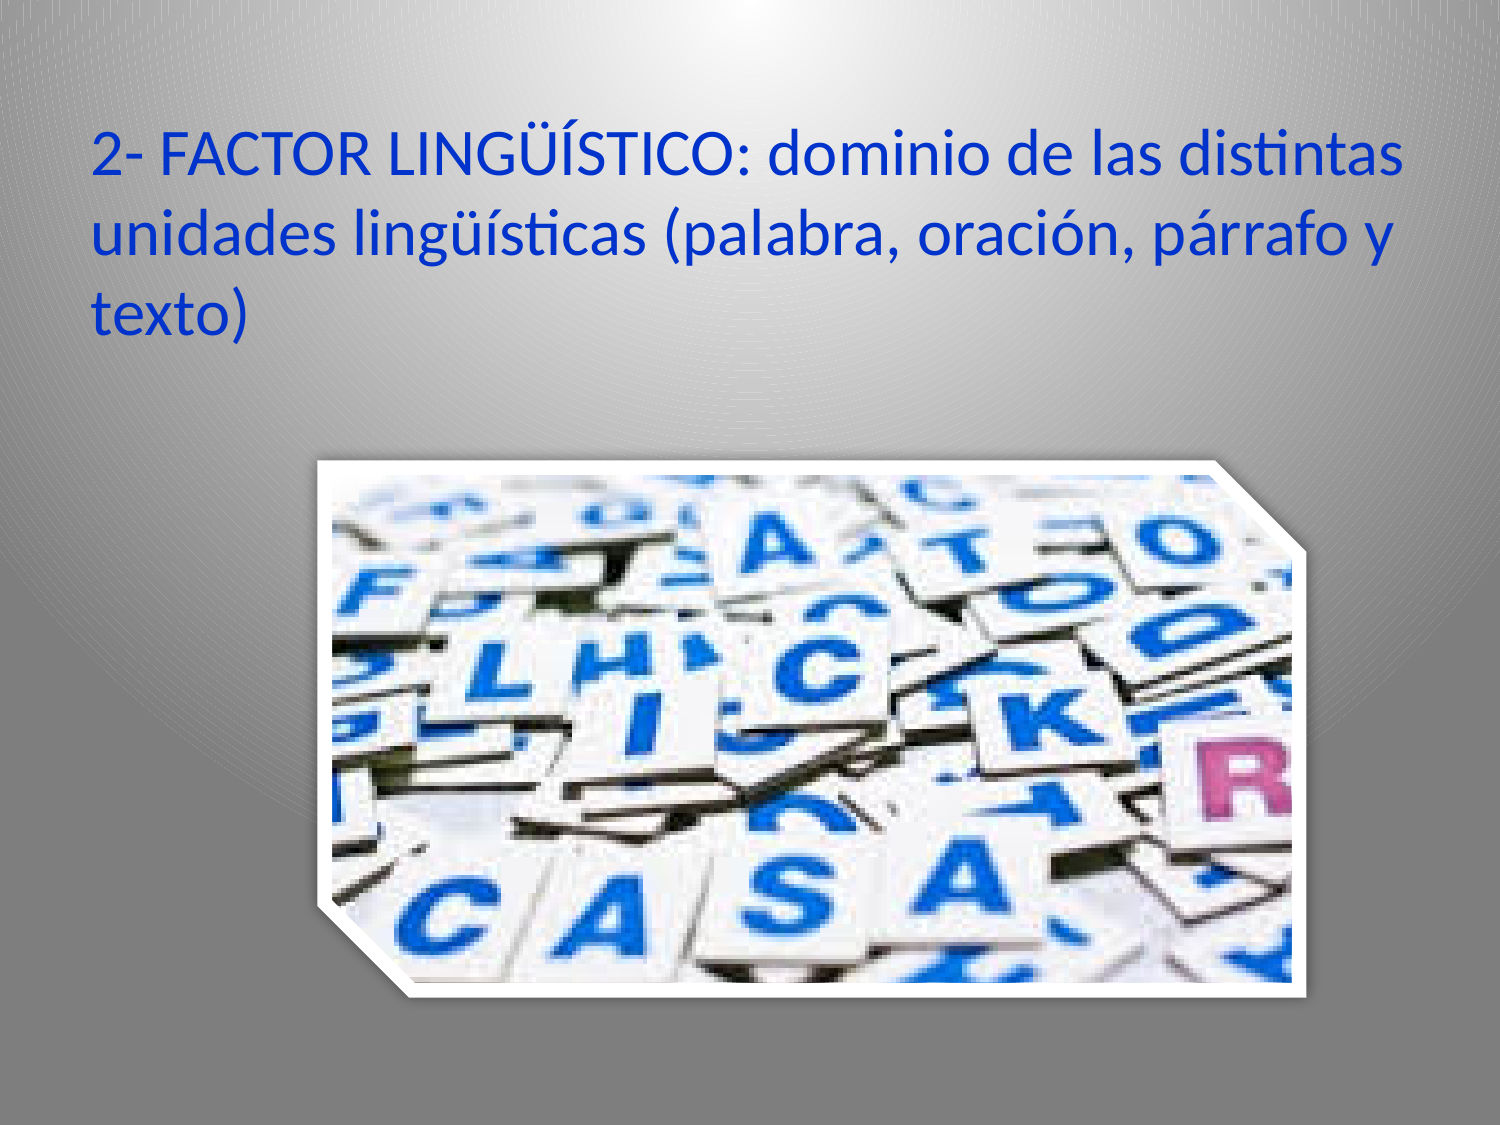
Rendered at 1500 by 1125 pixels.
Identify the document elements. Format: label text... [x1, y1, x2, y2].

text_box 2- FACTOR LINGÜÍSTICO: dominio de las distintas unidades lingüísticas (palabra, oración, párrafo y texto) [76, 101, 1426, 845]
picture [324, 467, 1300, 991]
